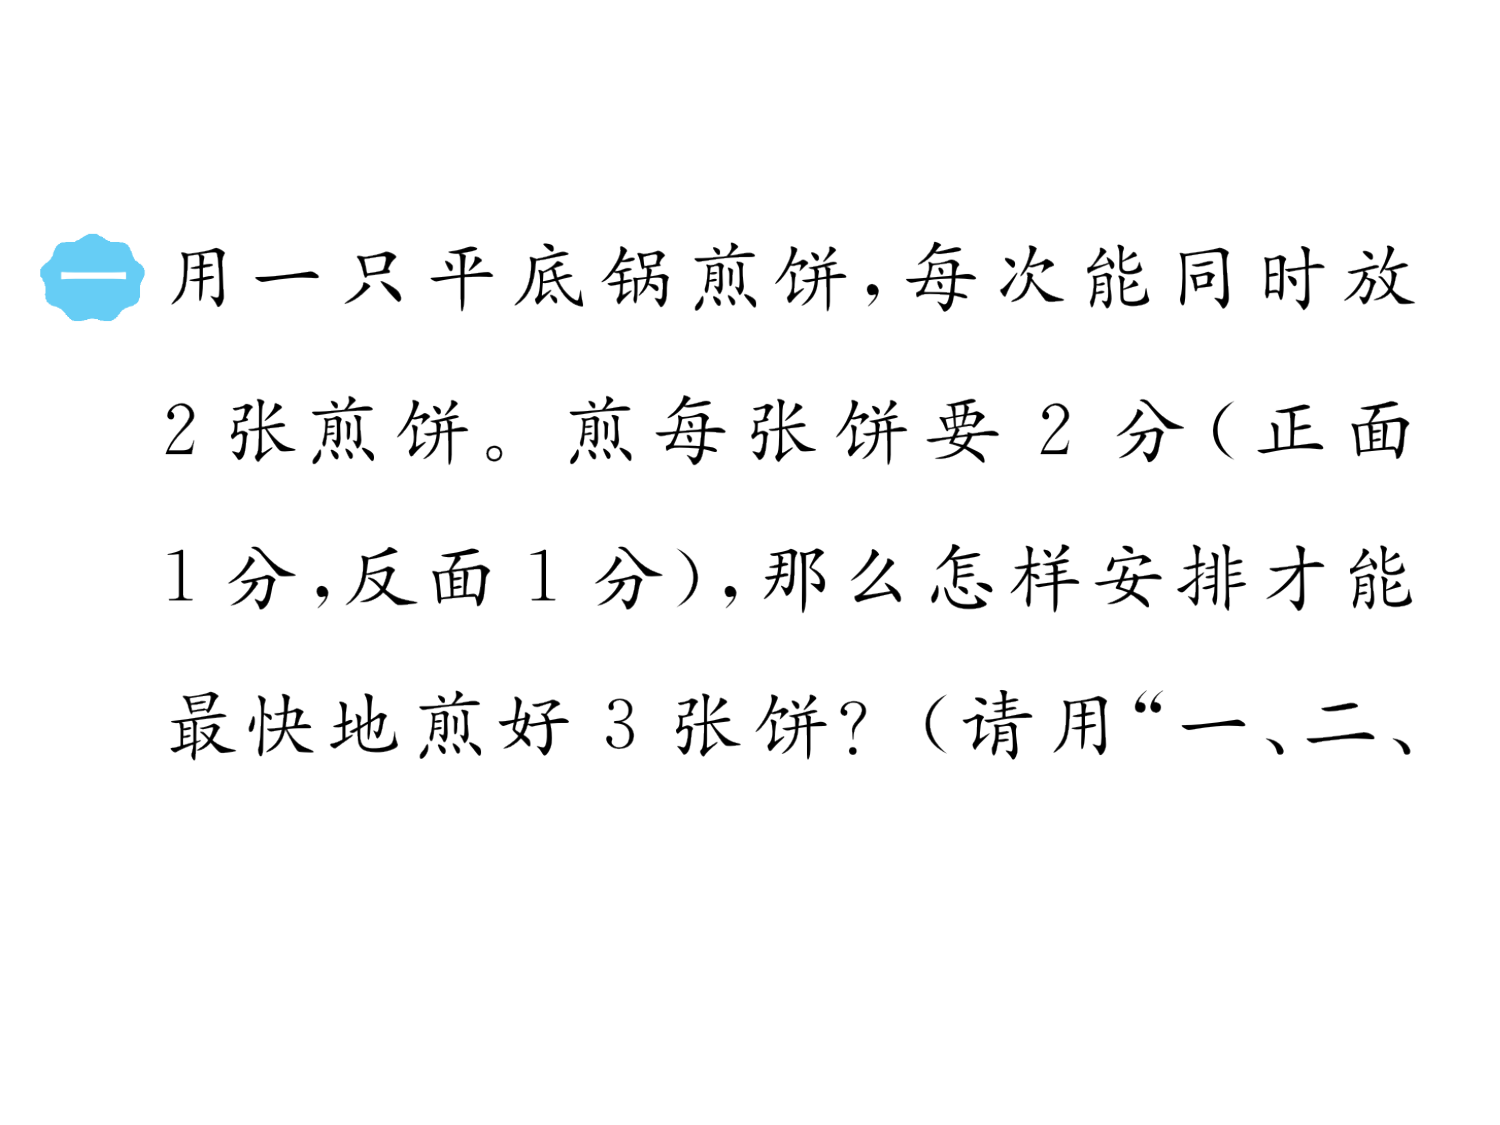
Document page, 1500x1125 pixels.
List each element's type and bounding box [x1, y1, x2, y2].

picture [35, 177, 1453, 792]
